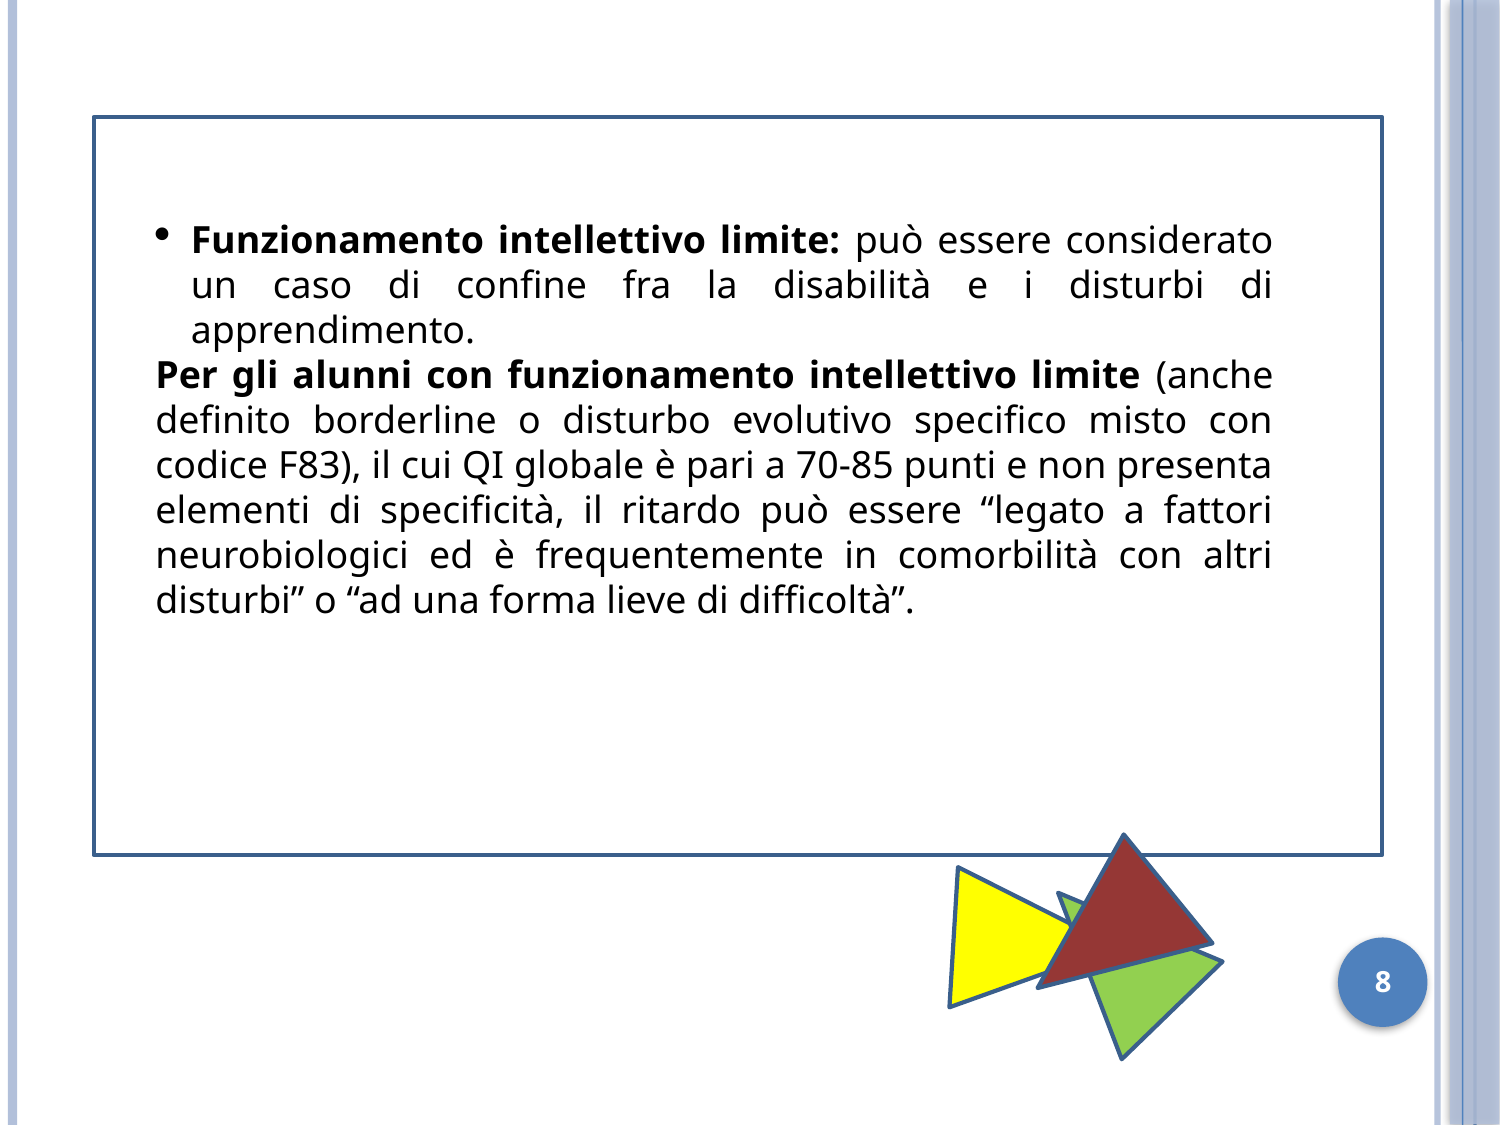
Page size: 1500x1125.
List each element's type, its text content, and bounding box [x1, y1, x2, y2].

text_box [947, 865, 1068, 1010]
text_box [1035, 832, 1215, 991]
text_box 1 [1333, 940, 1433, 1026]
text_box [92, 115, 1384, 857]
text_box Funzionamento intellettivo limite: può essere considerato un caso di confine fra la disabilità e i disturbi di apprendimento. Per gli alunni con funzionamento intellettivo limite (anche definito borderline o disturbo evolutivo specifico misto con codice F83), il cui QI globale è pari a 70-85 punti e non presenta elementi di specificità, il ritardo può essere “legato a fattori neurobiologici ed è frequentemente in comorbilità con altri disturbi” o “ad una forma lieve di difficoltà”. [140, 163, 1289, 674]
text_box [1088, 949, 1225, 1062]
text_box [1056, 890, 1083, 927]
